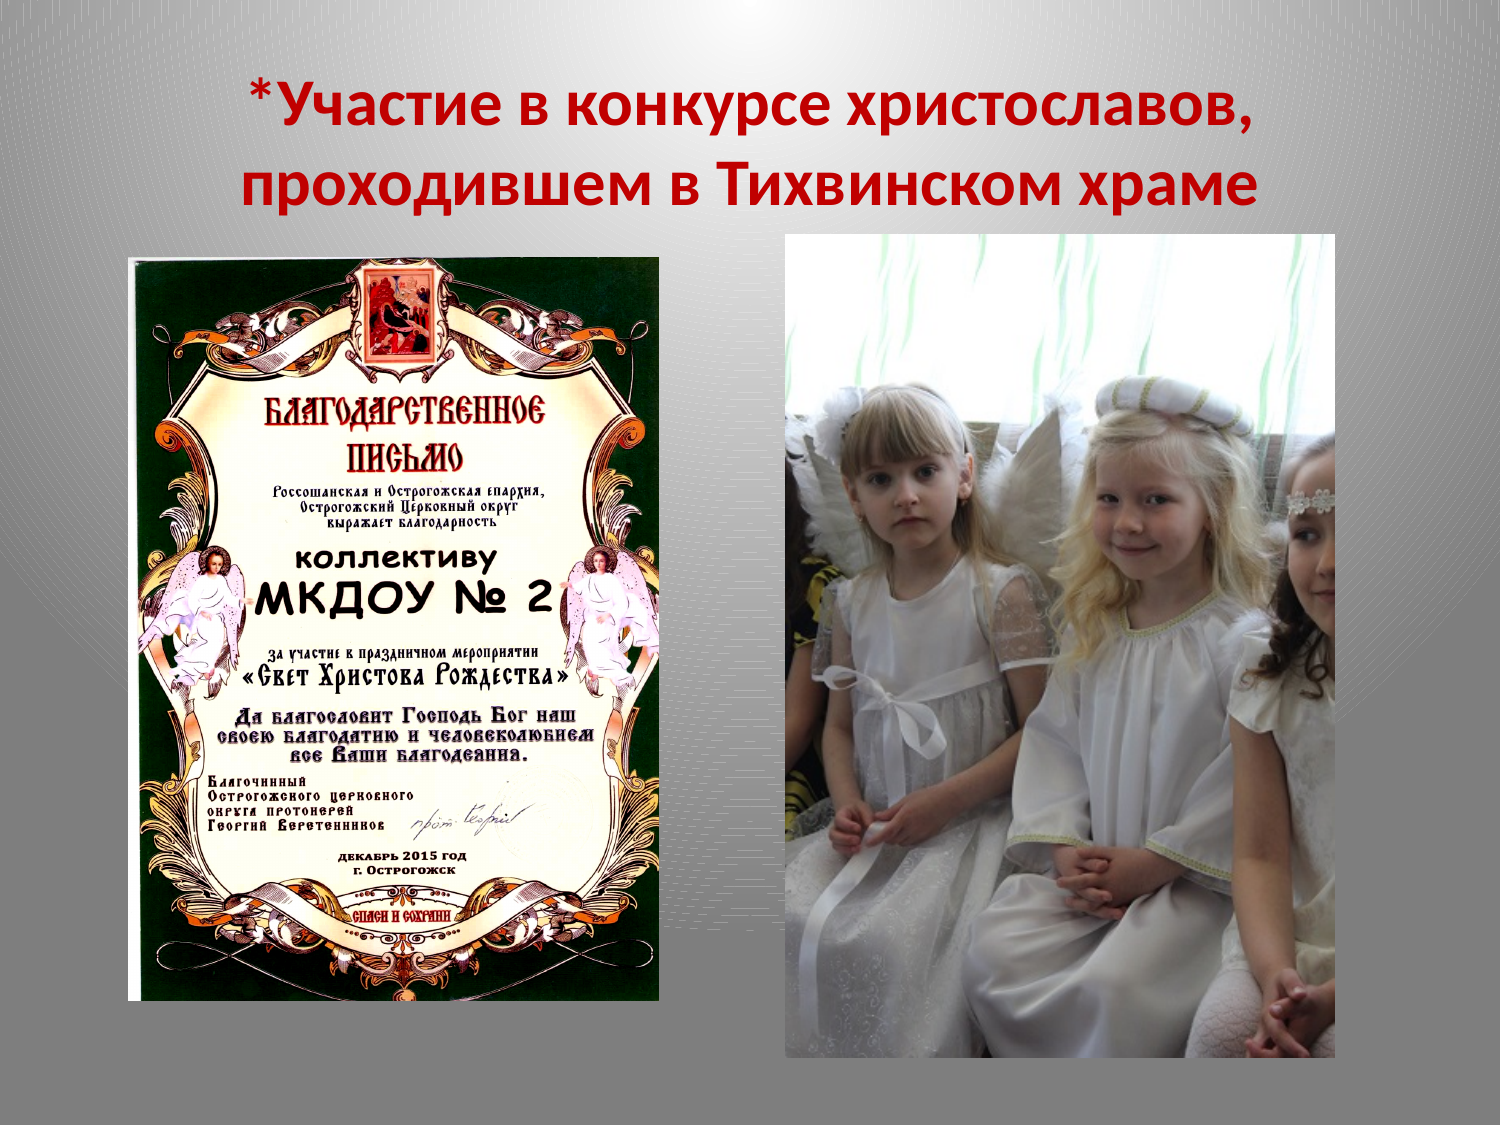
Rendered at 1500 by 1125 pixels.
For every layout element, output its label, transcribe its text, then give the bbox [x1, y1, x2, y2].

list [128, 257, 659, 1001]
picture [784, 234, 1335, 1059]
title *Участие в конкурсе христославов, проходившем в Тихвинском храме [75, 45, 1425, 233]
